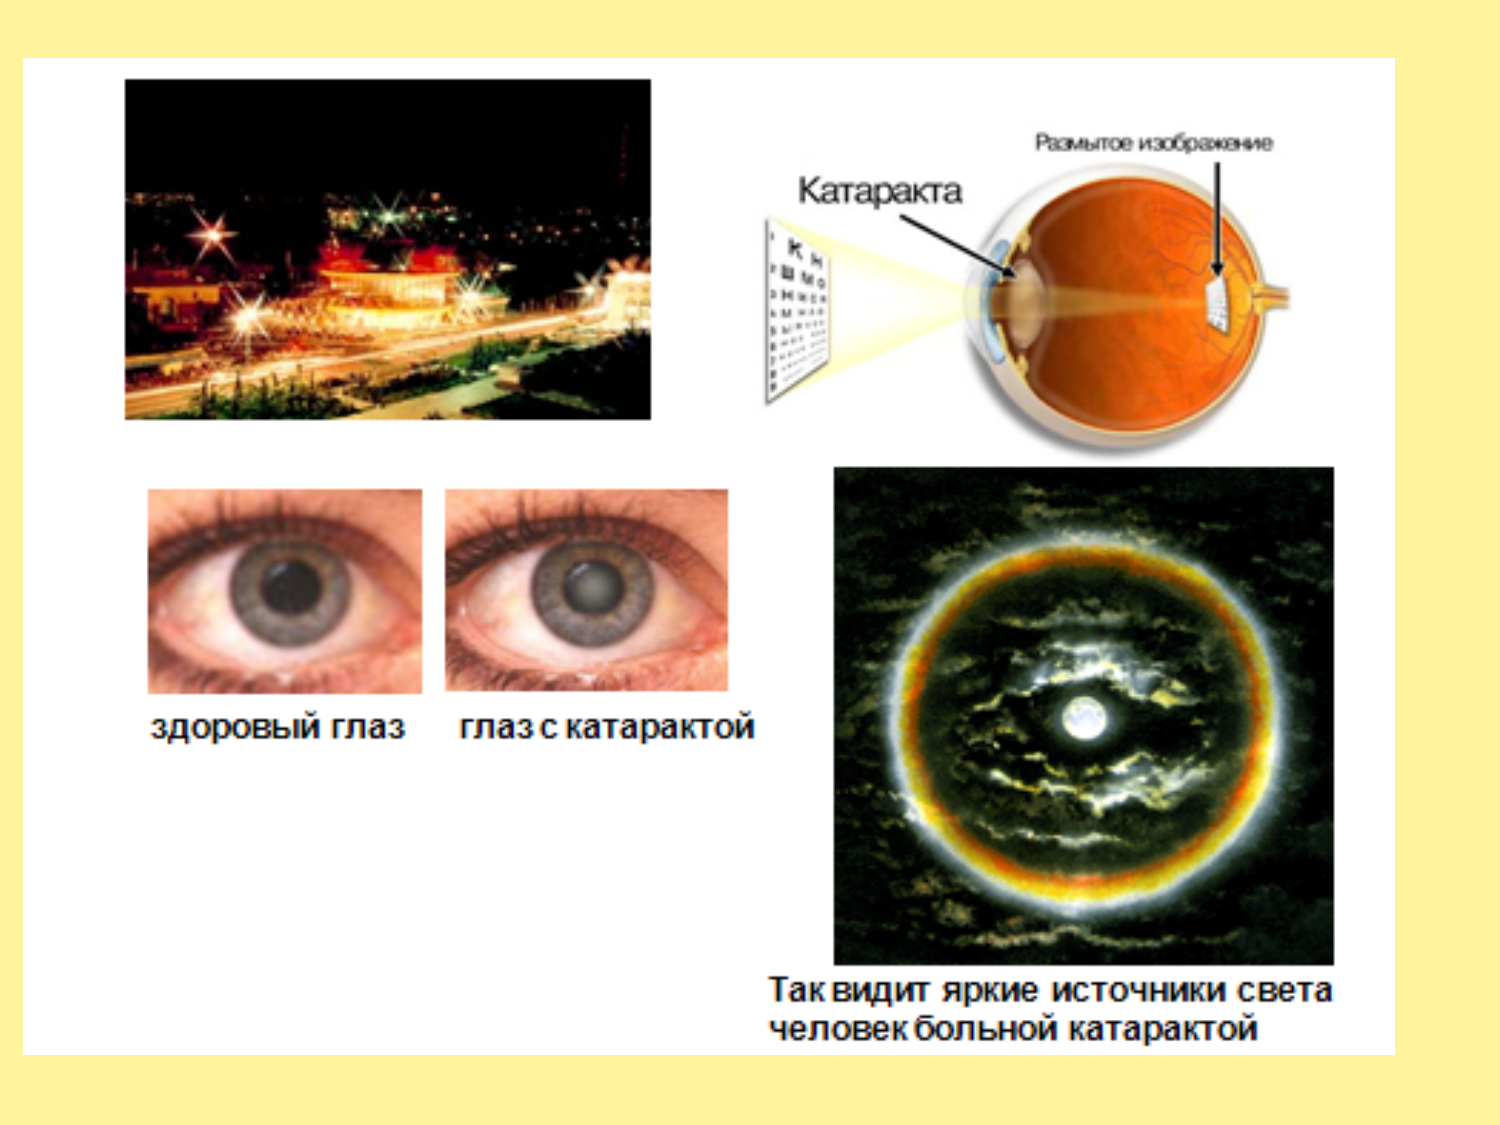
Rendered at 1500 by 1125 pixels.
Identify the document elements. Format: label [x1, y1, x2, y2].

picture [23, 58, 1395, 1055]
